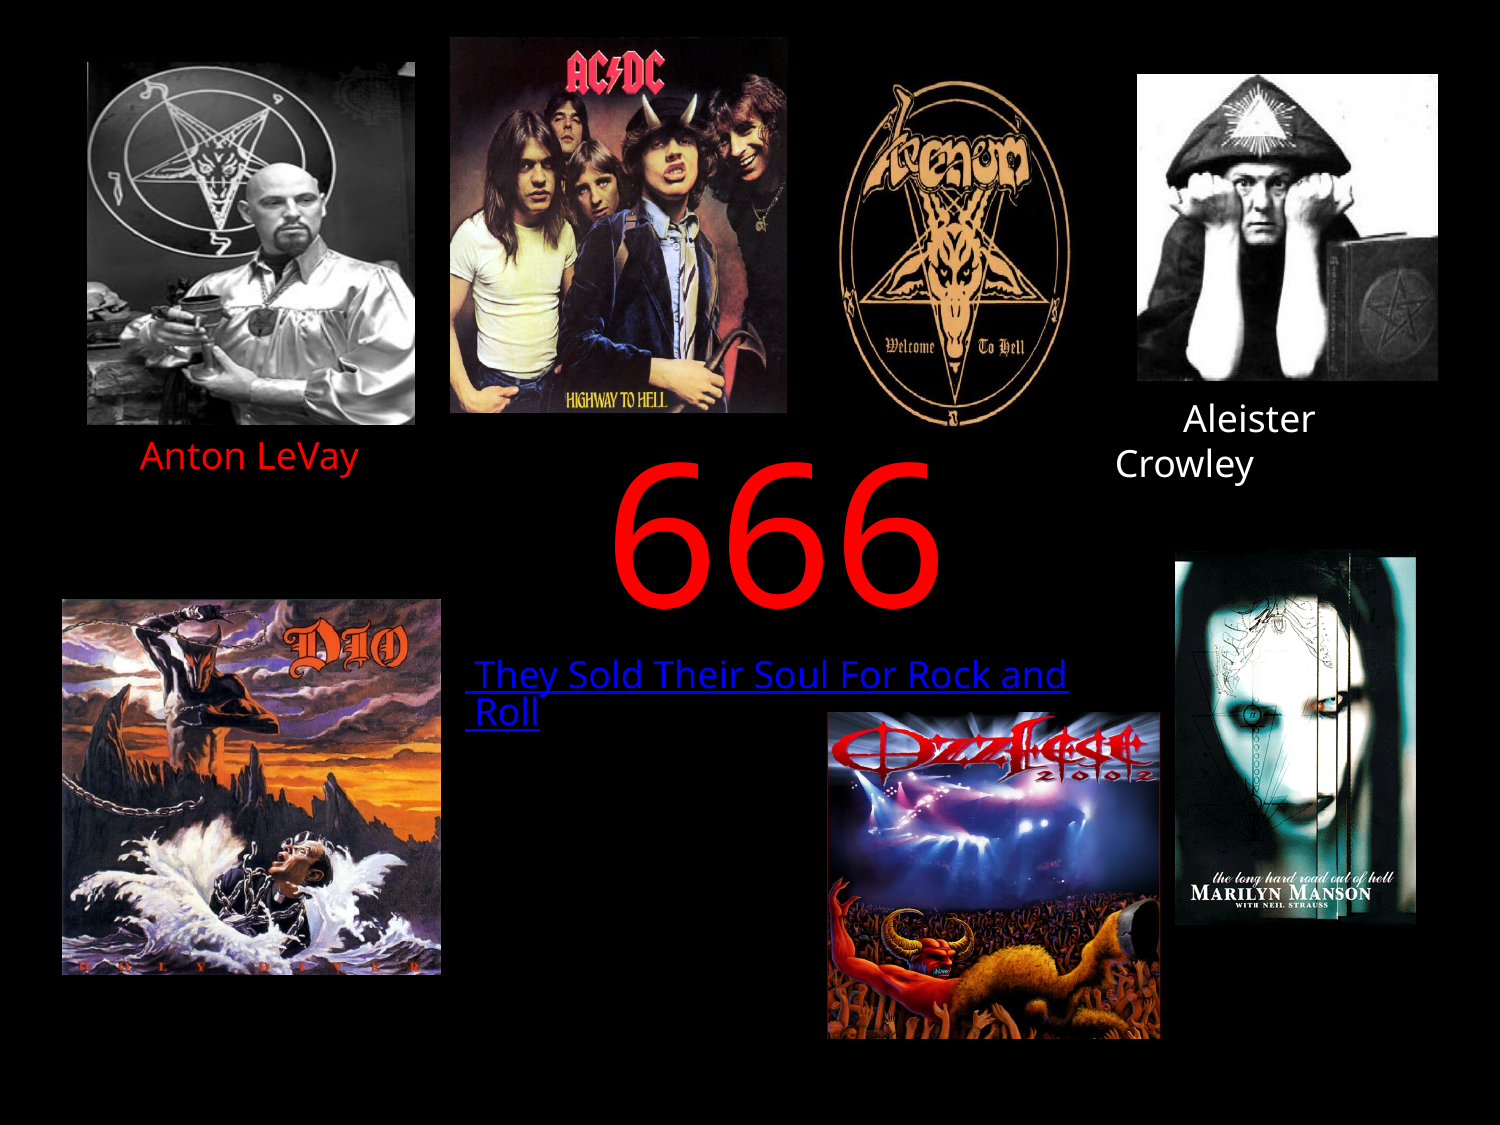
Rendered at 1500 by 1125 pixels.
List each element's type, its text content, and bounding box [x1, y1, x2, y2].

picture [87, 62, 415, 425]
picture [1174, 549, 1416, 925]
picture [449, 37, 1113, 438]
picture [1137, 74, 1438, 381]
picture [62, 599, 441, 975]
text_box 666 [537, 421, 1013, 643]
text_box They Sold Their Soul For Rock and Roll [450, 643, 1088, 710]
text_box Anton LeVay [124, 424, 429, 485]
picture [824, 712, 1163, 1039]
text_box Aleister Crowley [1100, 387, 1438, 493]
